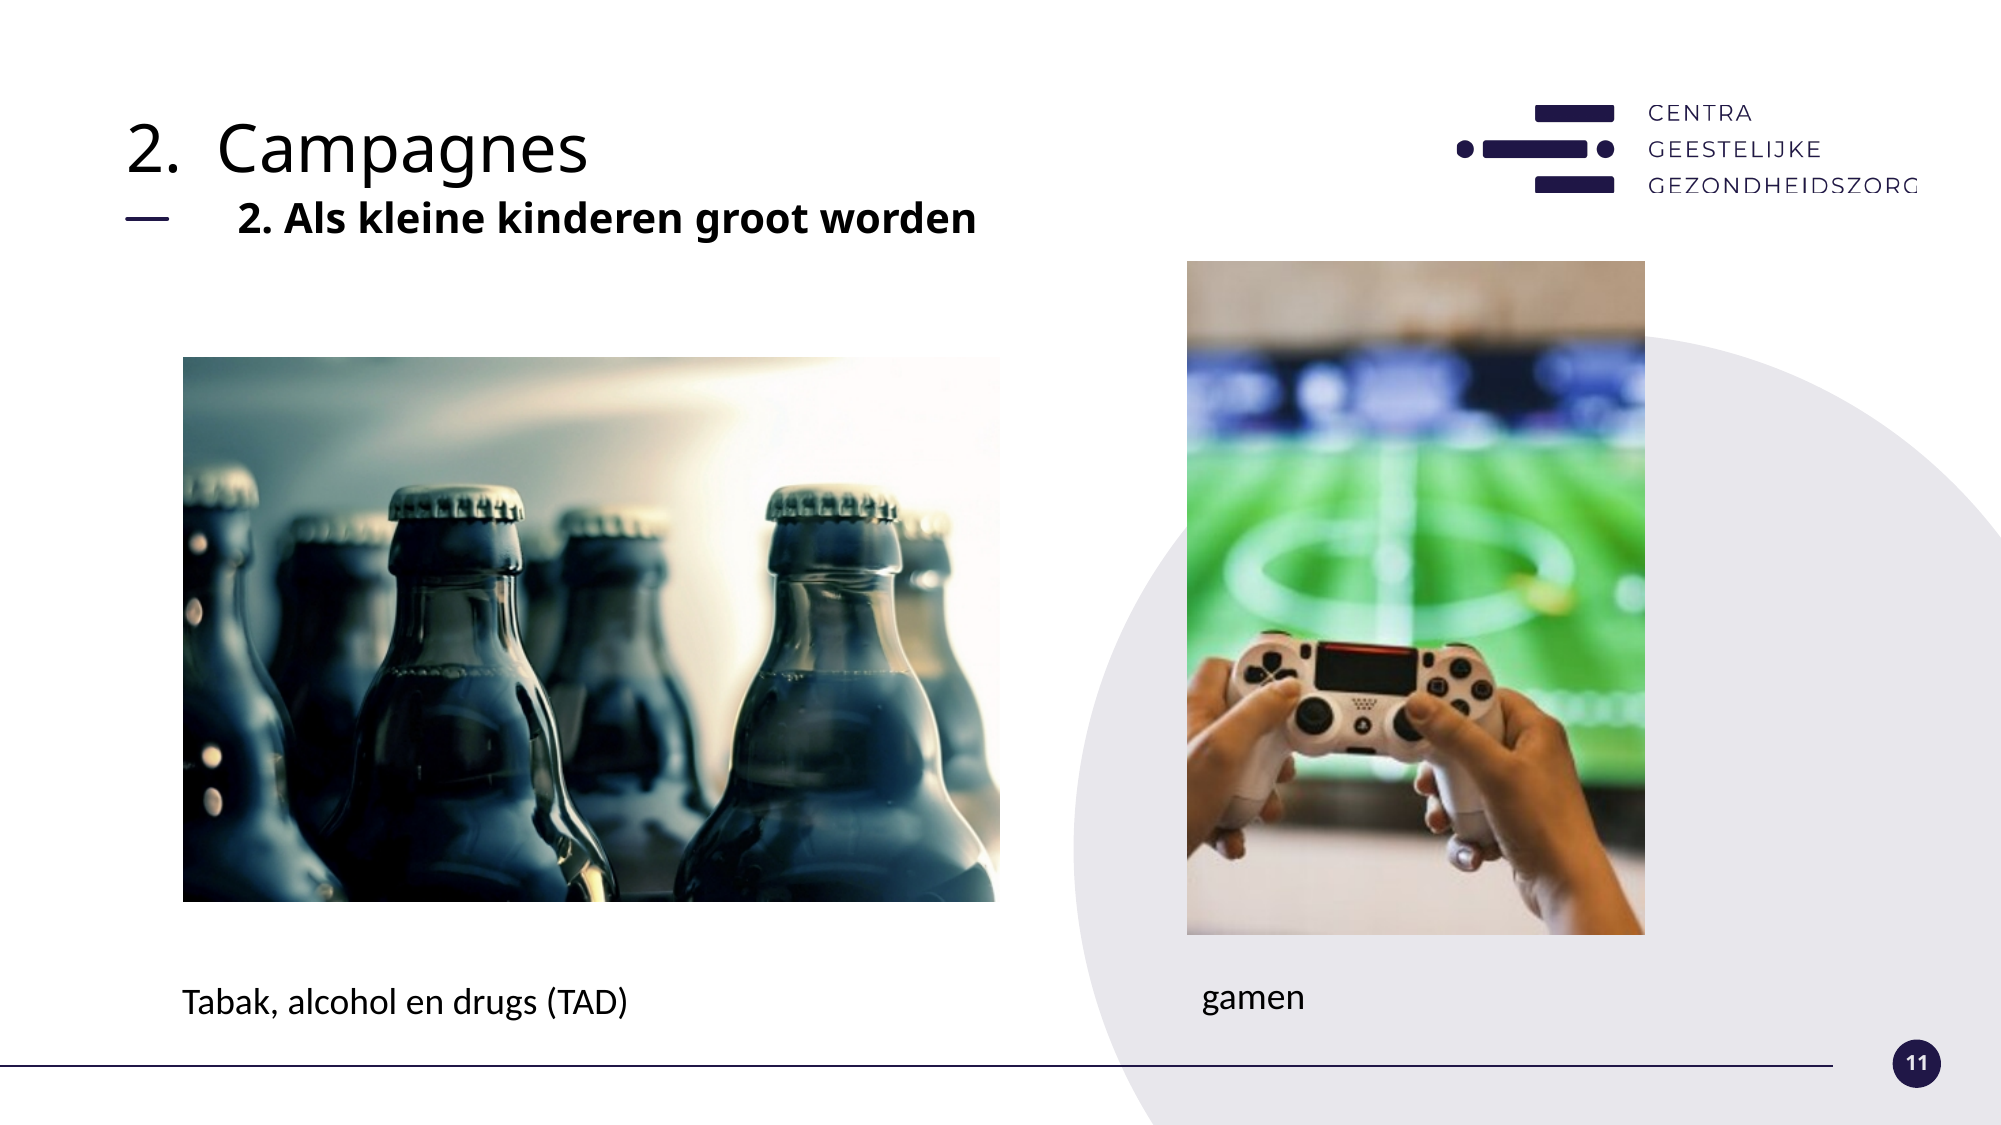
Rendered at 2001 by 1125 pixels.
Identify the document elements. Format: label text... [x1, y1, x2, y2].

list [183, 358, 1001, 902]
text_box Tabak, alcohol en drugs (TAD) [167, 969, 1018, 1030]
picture [1187, 261, 1645, 935]
text_box 2. Campagnes 2. Als kleine kinderen groot worden [126, 114, 1231, 243]
text_box gamen [1187, 964, 2000, 1024]
